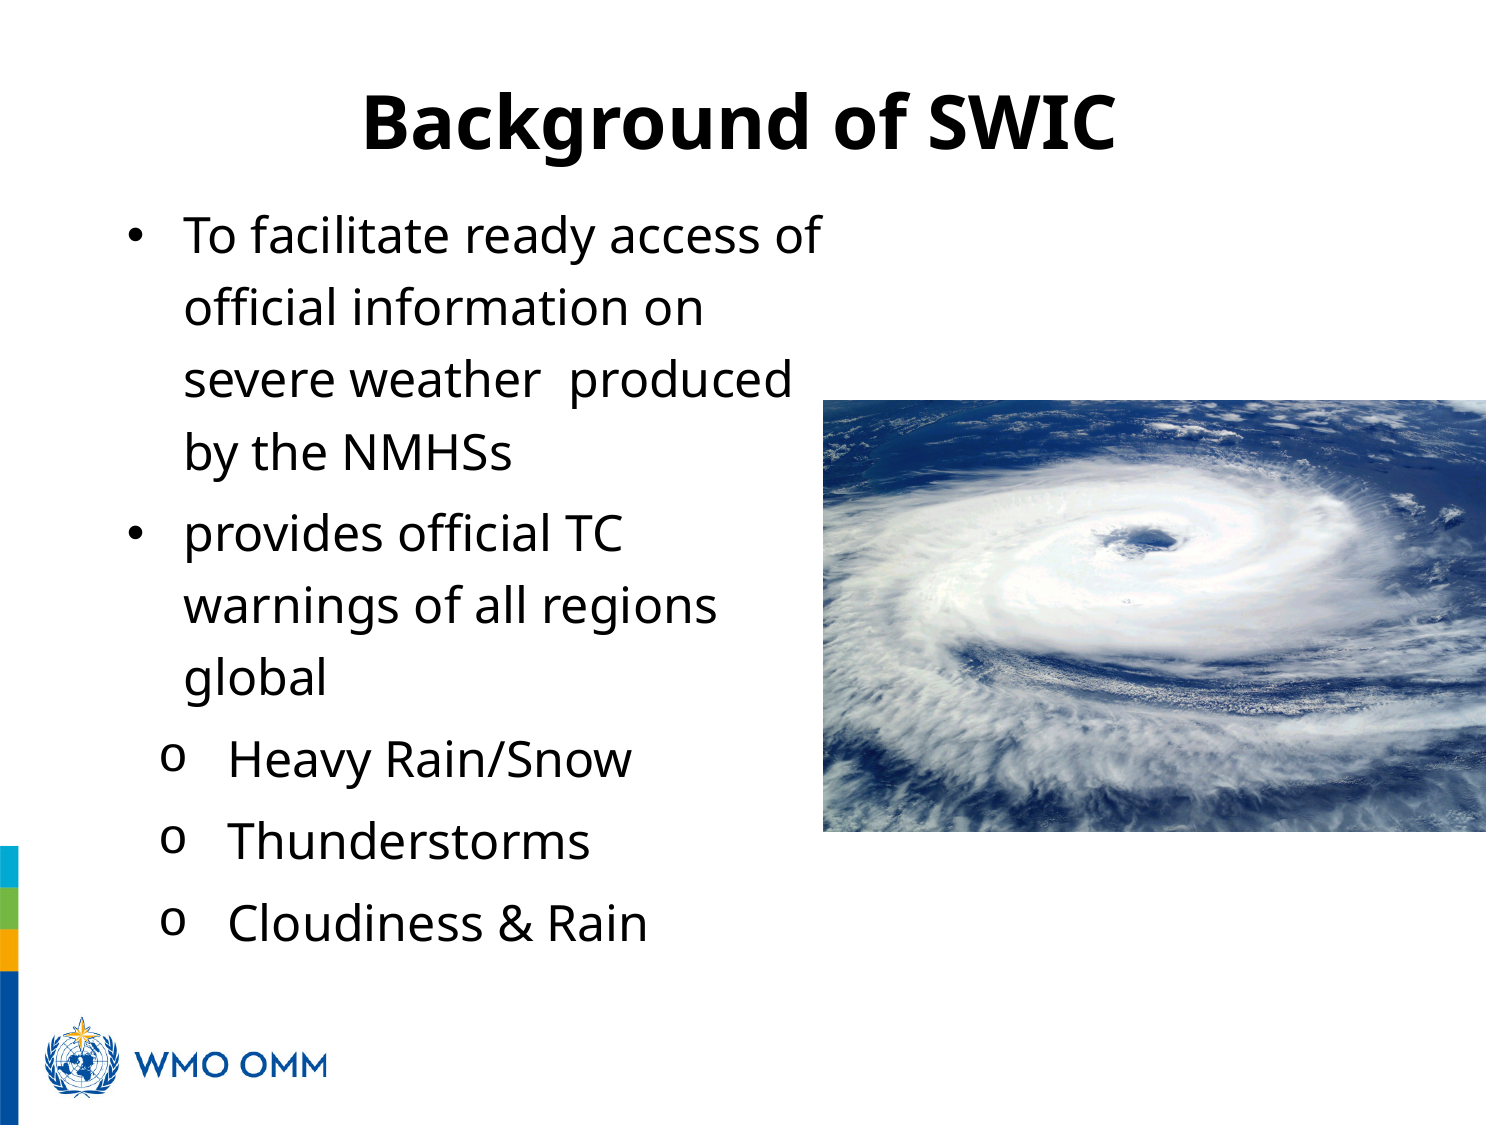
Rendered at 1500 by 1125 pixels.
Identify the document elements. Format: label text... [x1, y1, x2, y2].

text_box To facilitate ready access of official information on severe weather produced by the NMHSs provides official TC warnings of all regions global Heavy Rain/Snow Thunderstorms Cloudiness & Rain [112, 184, 843, 960]
text_box Background of SWIC [225, 67, 1254, 172]
picture [0, 845, 327, 1125]
picture [823, 399, 1487, 832]
